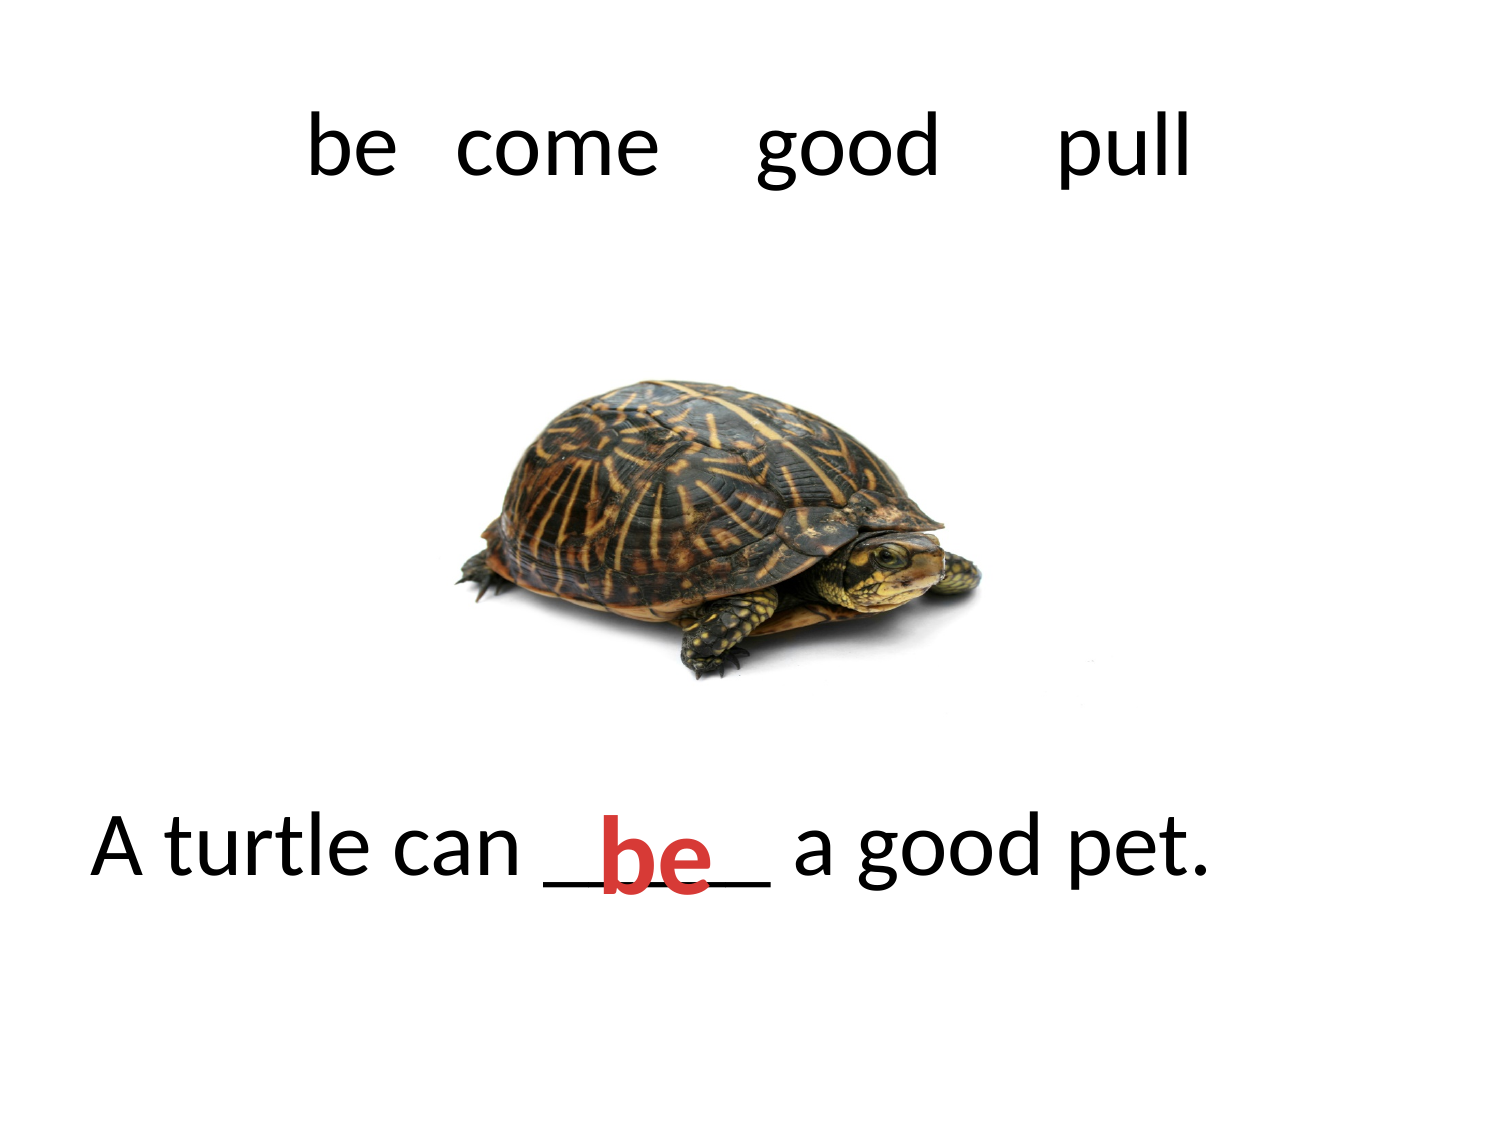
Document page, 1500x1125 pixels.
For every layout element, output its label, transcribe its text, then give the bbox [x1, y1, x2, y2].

text_box be [582, 774, 730, 925]
title be come good pull [75, 45, 1425, 233]
list A turtle can _____ a good pet. [75, 262, 1425, 1005]
picture [348, 324, 1138, 717]
